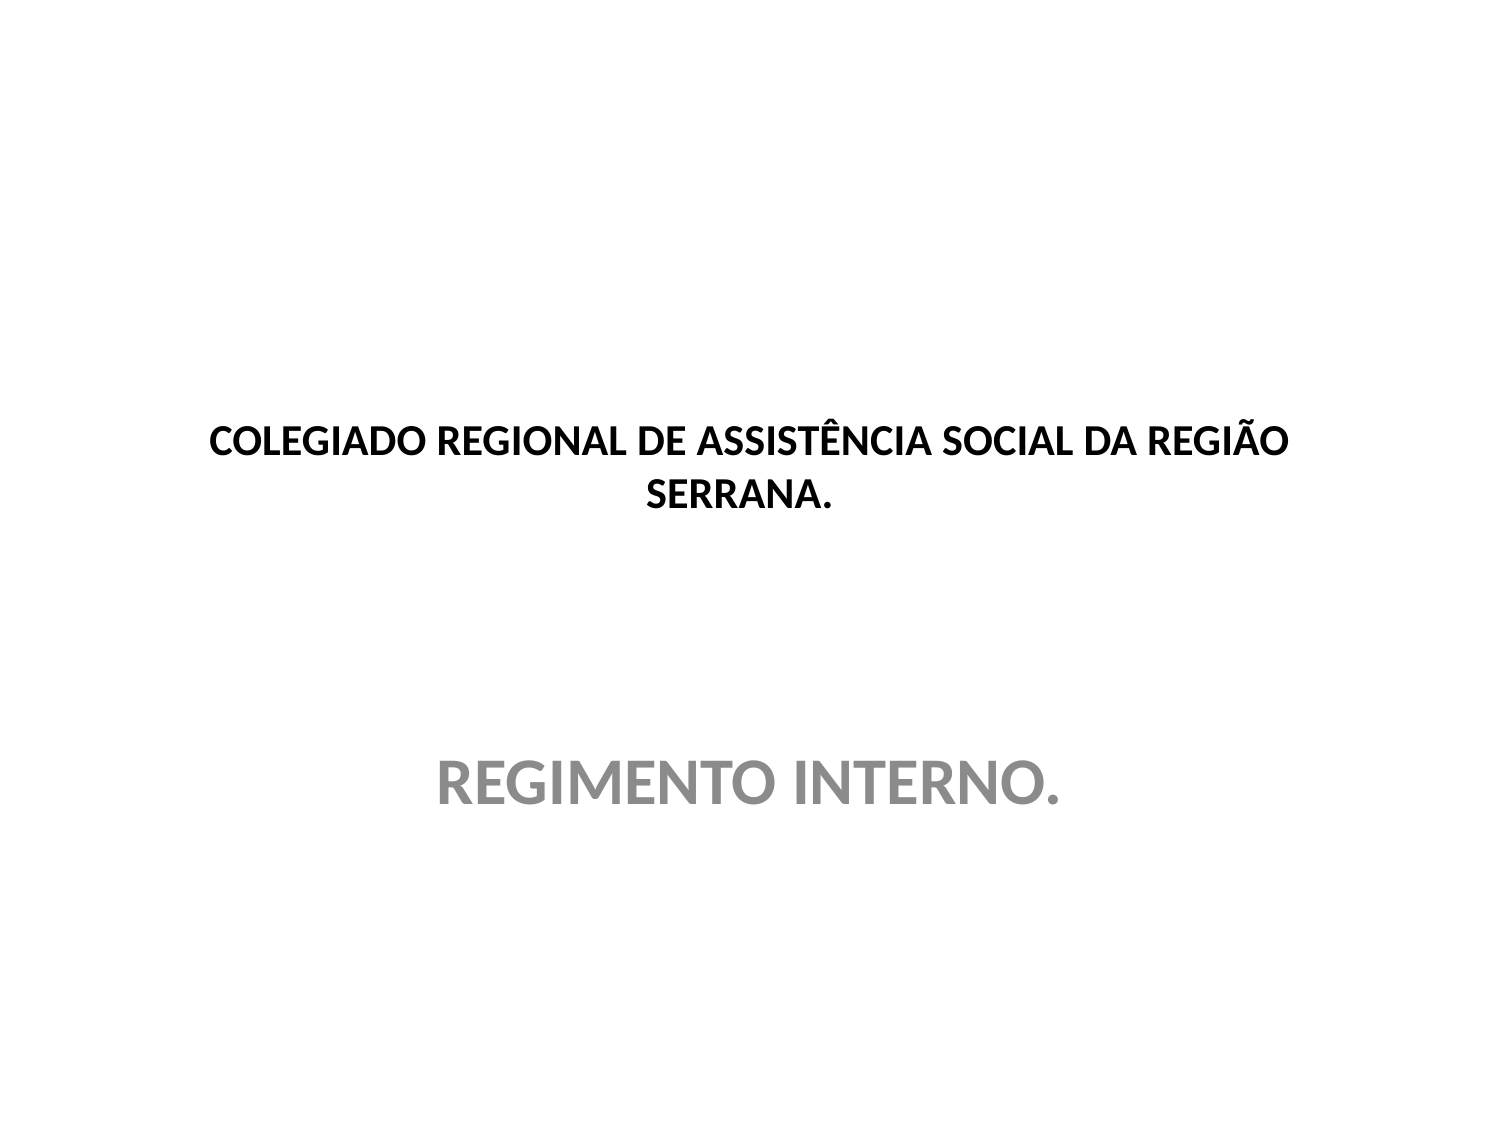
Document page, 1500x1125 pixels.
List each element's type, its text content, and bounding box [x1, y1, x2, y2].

subtitle REGIMENTO INTERNO. [225, 637, 1275, 925]
title COLEGIADO REGIONAL DE ASSISTÊNCIA SOCIAL DA REGIÃO SERRANA. [112, 349, 1388, 591]
